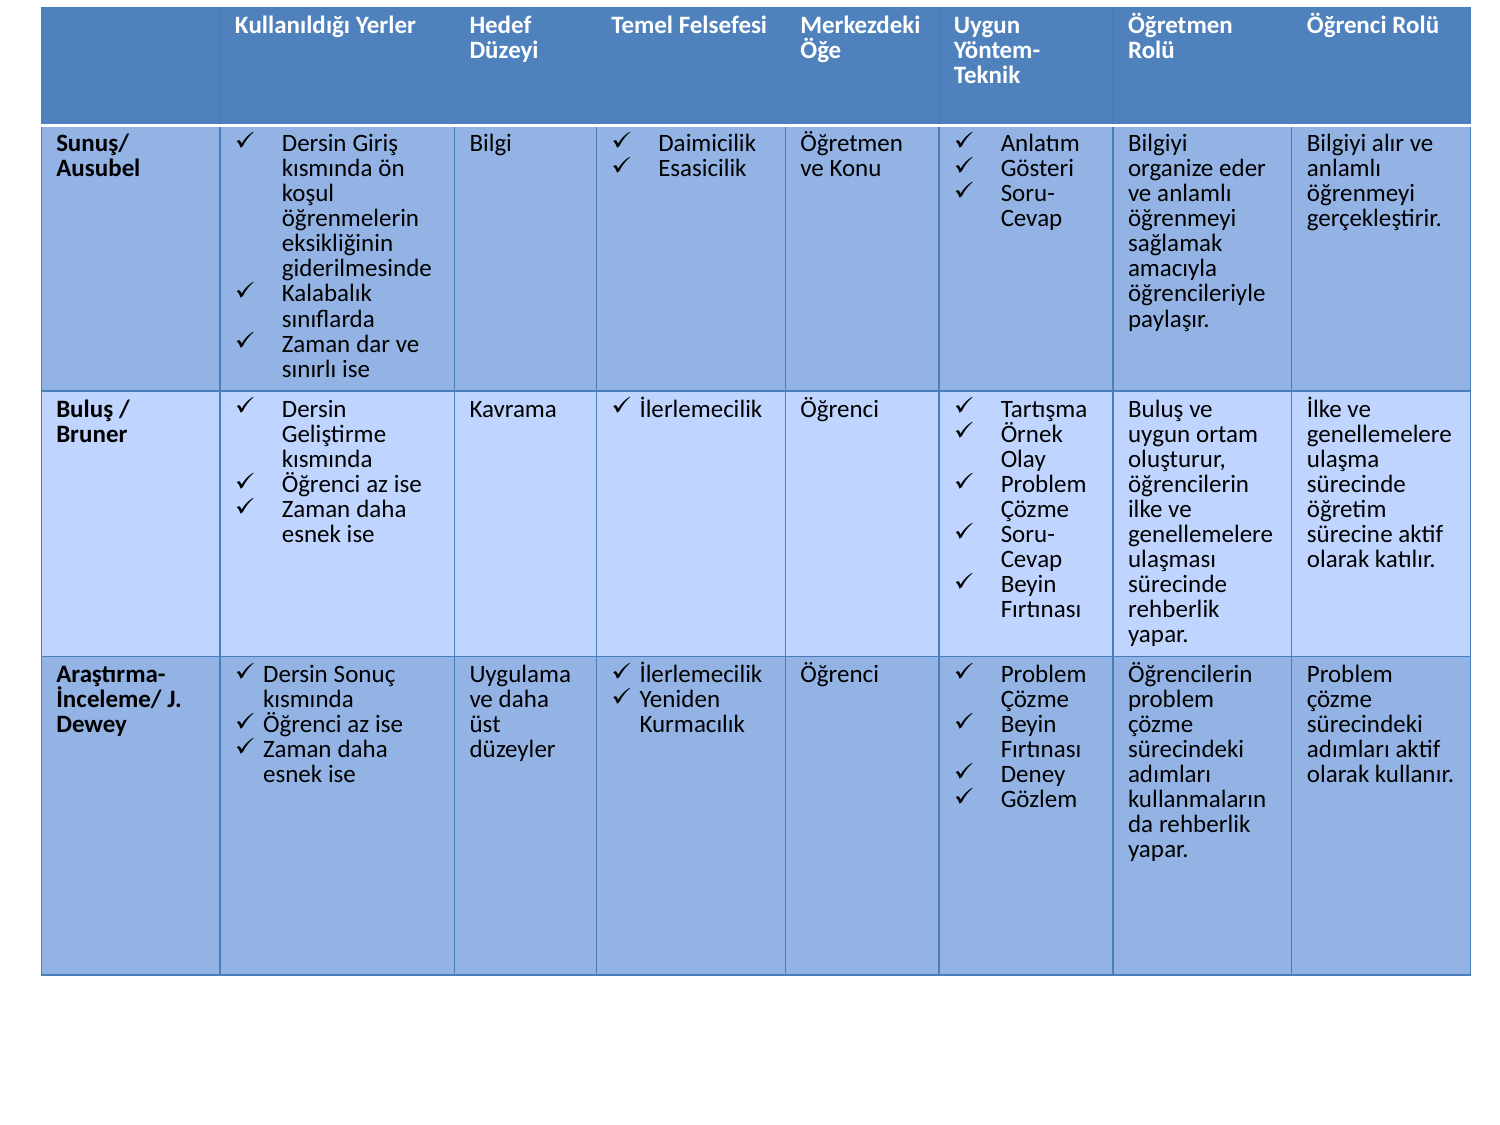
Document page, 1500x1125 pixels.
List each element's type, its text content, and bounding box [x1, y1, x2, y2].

table_cell Daimicilik Esasicilik [597, 127, 785, 390]
table_cell Öğrenci [786, 657, 938, 974]
table_header Kullanıldığı Yerler [221, 8, 454, 124]
table_cell Anlatım Gösteri Soru-Cevap [940, 127, 1112, 390]
table_cell Problem Çözme Beyin Fırtınası Deney Gözlem [940, 657, 1112, 974]
table_cell Kavrama [455, 392, 596, 656]
table_header Uygun Yöntem-Teknik [940, 8, 1112, 124]
table_cell Öğretmen ve Konu [786, 127, 938, 390]
table_cell Uygulama ve daha üst düzeyler [455, 657, 596, 974]
table_cell Öğrenci [786, 392, 938, 656]
table_cell İlerlemecilik [597, 392, 785, 656]
table_cell İlke ve genellemelere ulaşma sürecinde öğretim sürecine aktif olarak katılır. [1292, 392, 1470, 656]
table_cell Bilgi [455, 127, 596, 390]
table_cell Bilgiyi alır ve anlamlı öğrenmeyi gerçekleştirir. [1292, 127, 1470, 390]
table_cell Dersin Sonuç kısmında Öğrenci az ise Zaman daha esnek ise [221, 657, 454, 974]
table_cell Tartışma Örnek Olay Problem Çözme Soru-Cevap Beyin Fırtınası [940, 392, 1112, 656]
table_cell Buluş / Bruner [42, 392, 219, 656]
table_header Merkezdeki Öğe [786, 8, 938, 124]
table_cell Buluş ve uygun ortam oluşturur, öğrencilerin ilke ve genellemelere ulaşması sürecinde rehberlik yapar. [1114, 392, 1291, 656]
table_cell Bilgiyi organize eder ve anlamlı öğrenmeyi sağlamak amacıyla öğrencileriyle paylaşır. [1114, 127, 1291, 390]
table_cell Dersin Geliştirme kısmında Öğrenci az ise Zaman daha esnek ise [221, 392, 454, 656]
table_cell Öğrencilerin problem çözme sürecindeki adımları kullanmalarında rehberlik yapar. [1114, 657, 1291, 974]
table_cell Araştırma- İnceleme/ J. Dewey [42, 657, 219, 974]
table_header Hedef Düzeyi [455, 8, 596, 124]
table_cell İlerlemecilik Yeniden Kurmacılık [597, 657, 785, 974]
table_cell Dersin Giriş kısmında ön koşul öğrenmelerin eksikliğinin giderilmesinde Kalabalık sınıflarda Zaman dar ve sınırlı ise [221, 127, 454, 390]
table_header Öğretmen Rolü [1114, 8, 1291, 124]
table_cell Sunuş/ Ausubel [42, 127, 219, 390]
table_header Temel Felsefesi [597, 8, 785, 124]
table_header [42, 8, 219, 124]
table_header Öğrenci Rolü [1292, 8, 1470, 124]
table_cell Problem çözme sürecindeki adımları aktif olarak kullanır. [1292, 657, 1470, 974]
